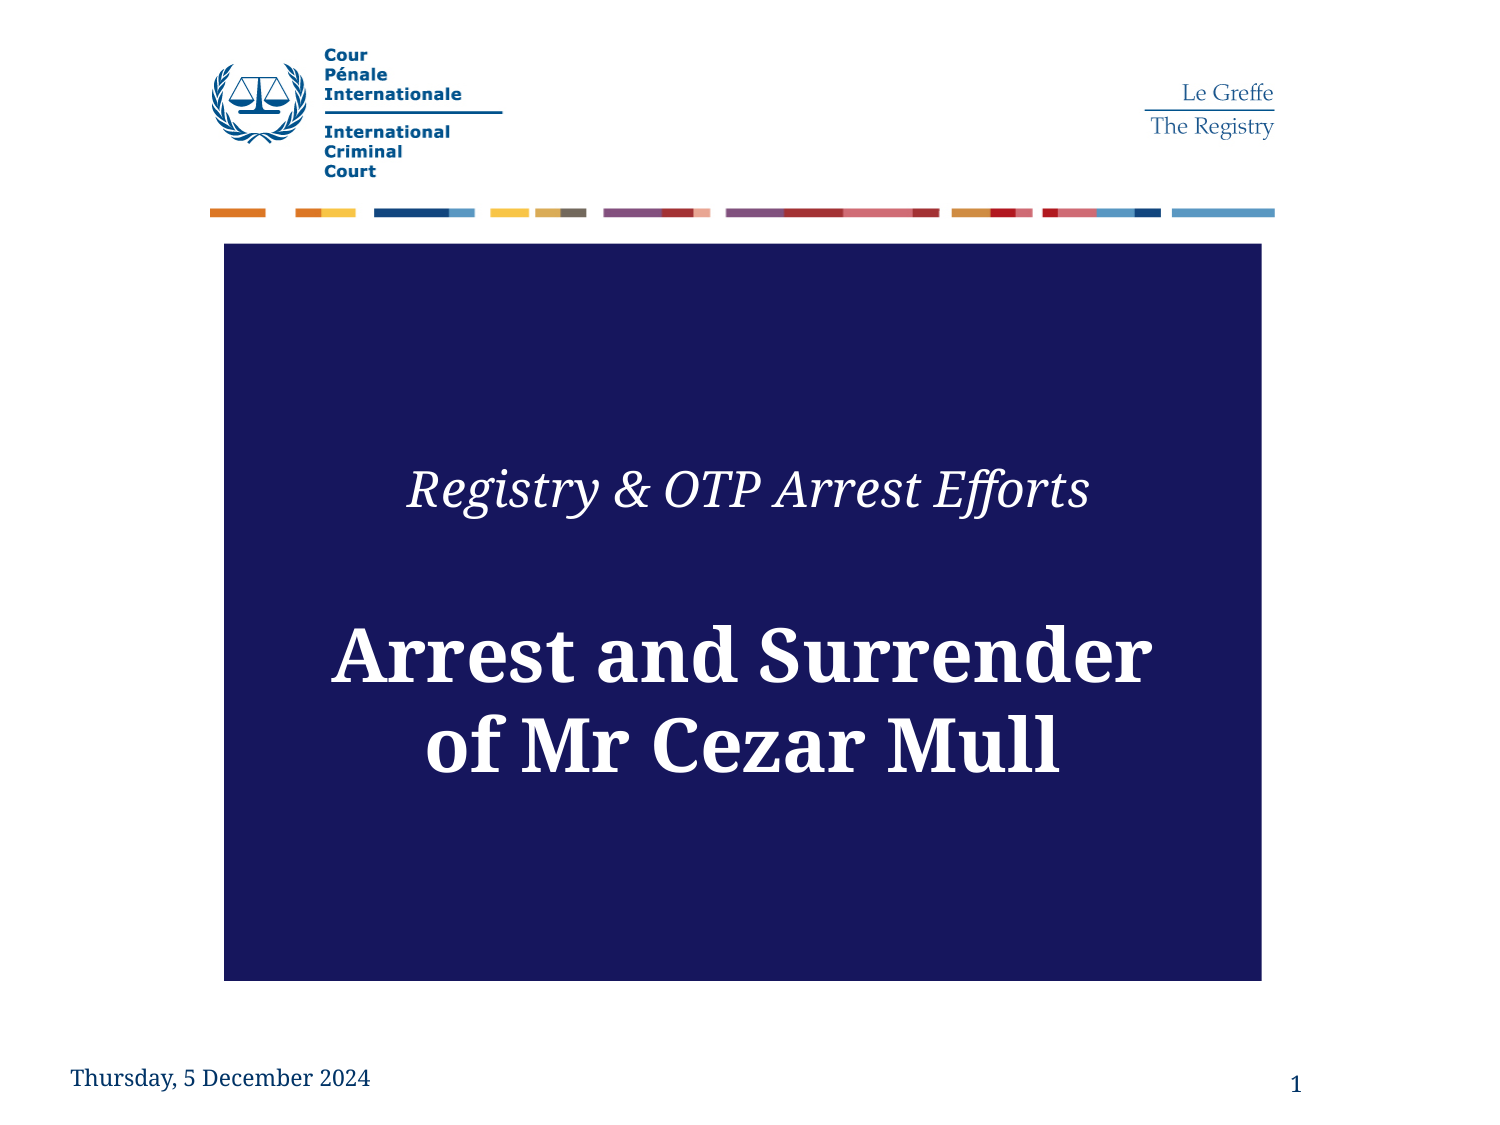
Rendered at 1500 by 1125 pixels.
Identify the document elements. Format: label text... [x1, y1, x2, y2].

picture [210, 18, 1276, 220]
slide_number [55, 1055, 481, 1125]
title Registry & OTP Arrest Efforts Arrest and Surrender of Mr Cezar Mull [224, 243, 1262, 981]
slide_number 1 [1274, 1062, 1500, 1125]
